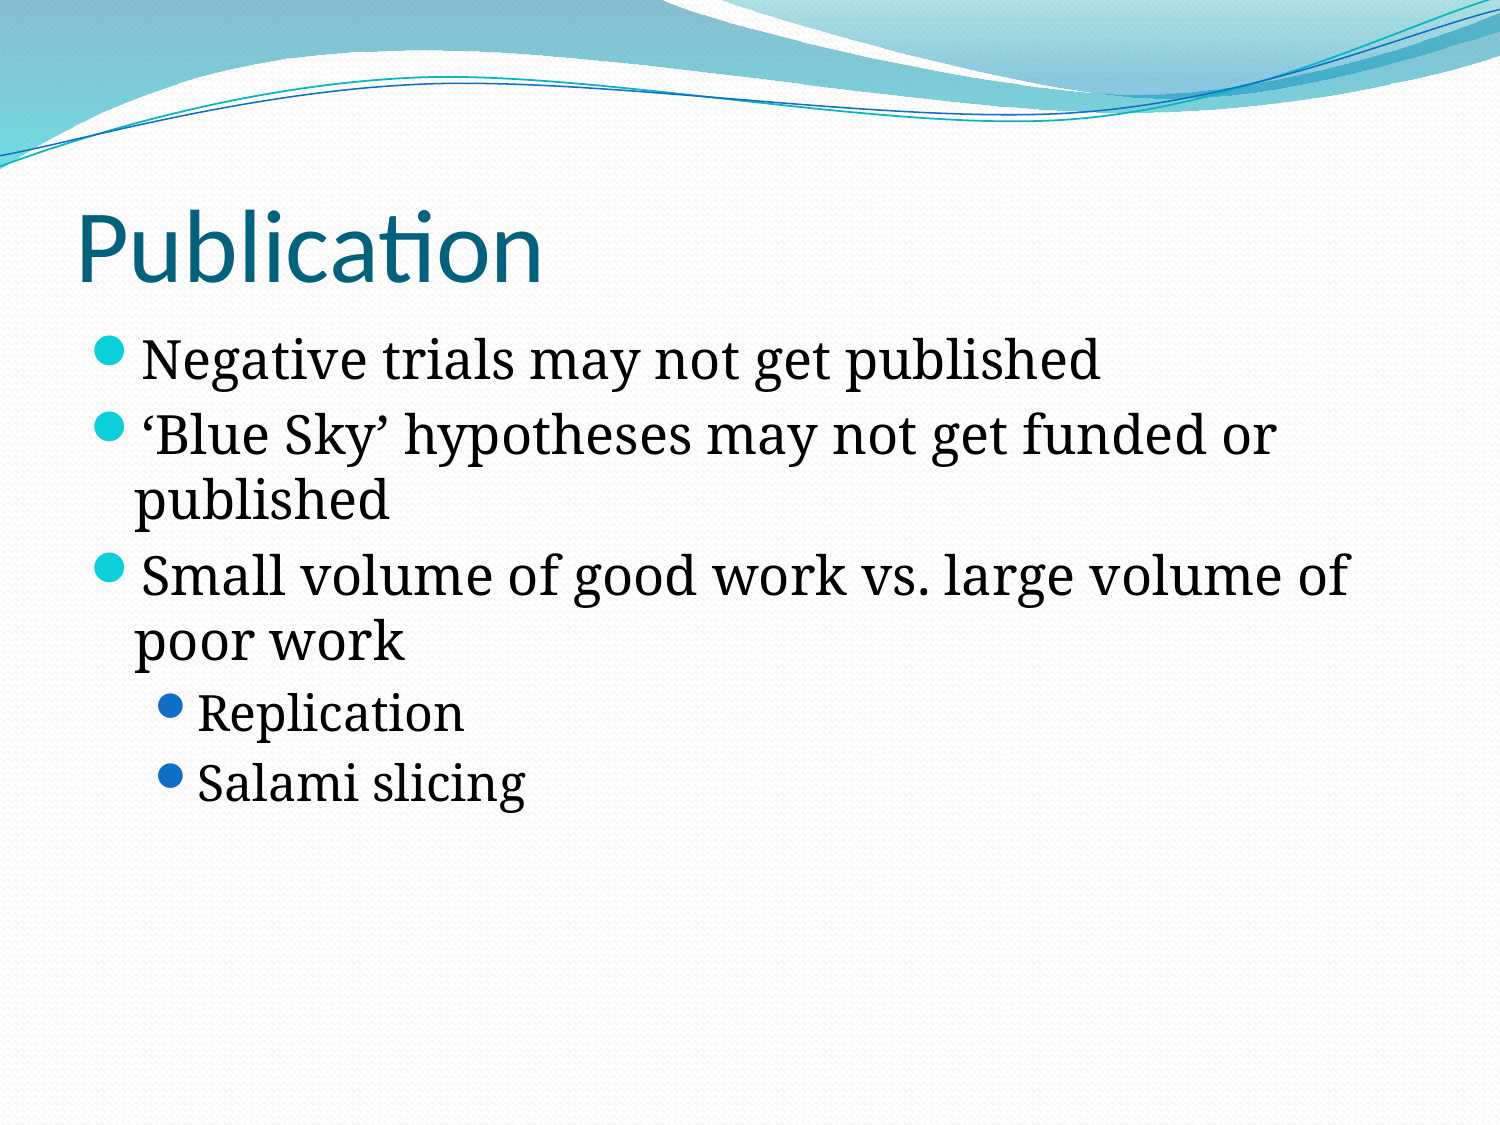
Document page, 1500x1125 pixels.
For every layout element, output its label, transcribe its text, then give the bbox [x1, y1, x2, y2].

title Publication [74, 115, 1426, 304]
list Negative trials may not get published ‘Blue Sky’ hypotheses may not get funded or published Small volume of good work vs. large volume of poor work Replication Salami slicing [74, 317, 1426, 1038]
